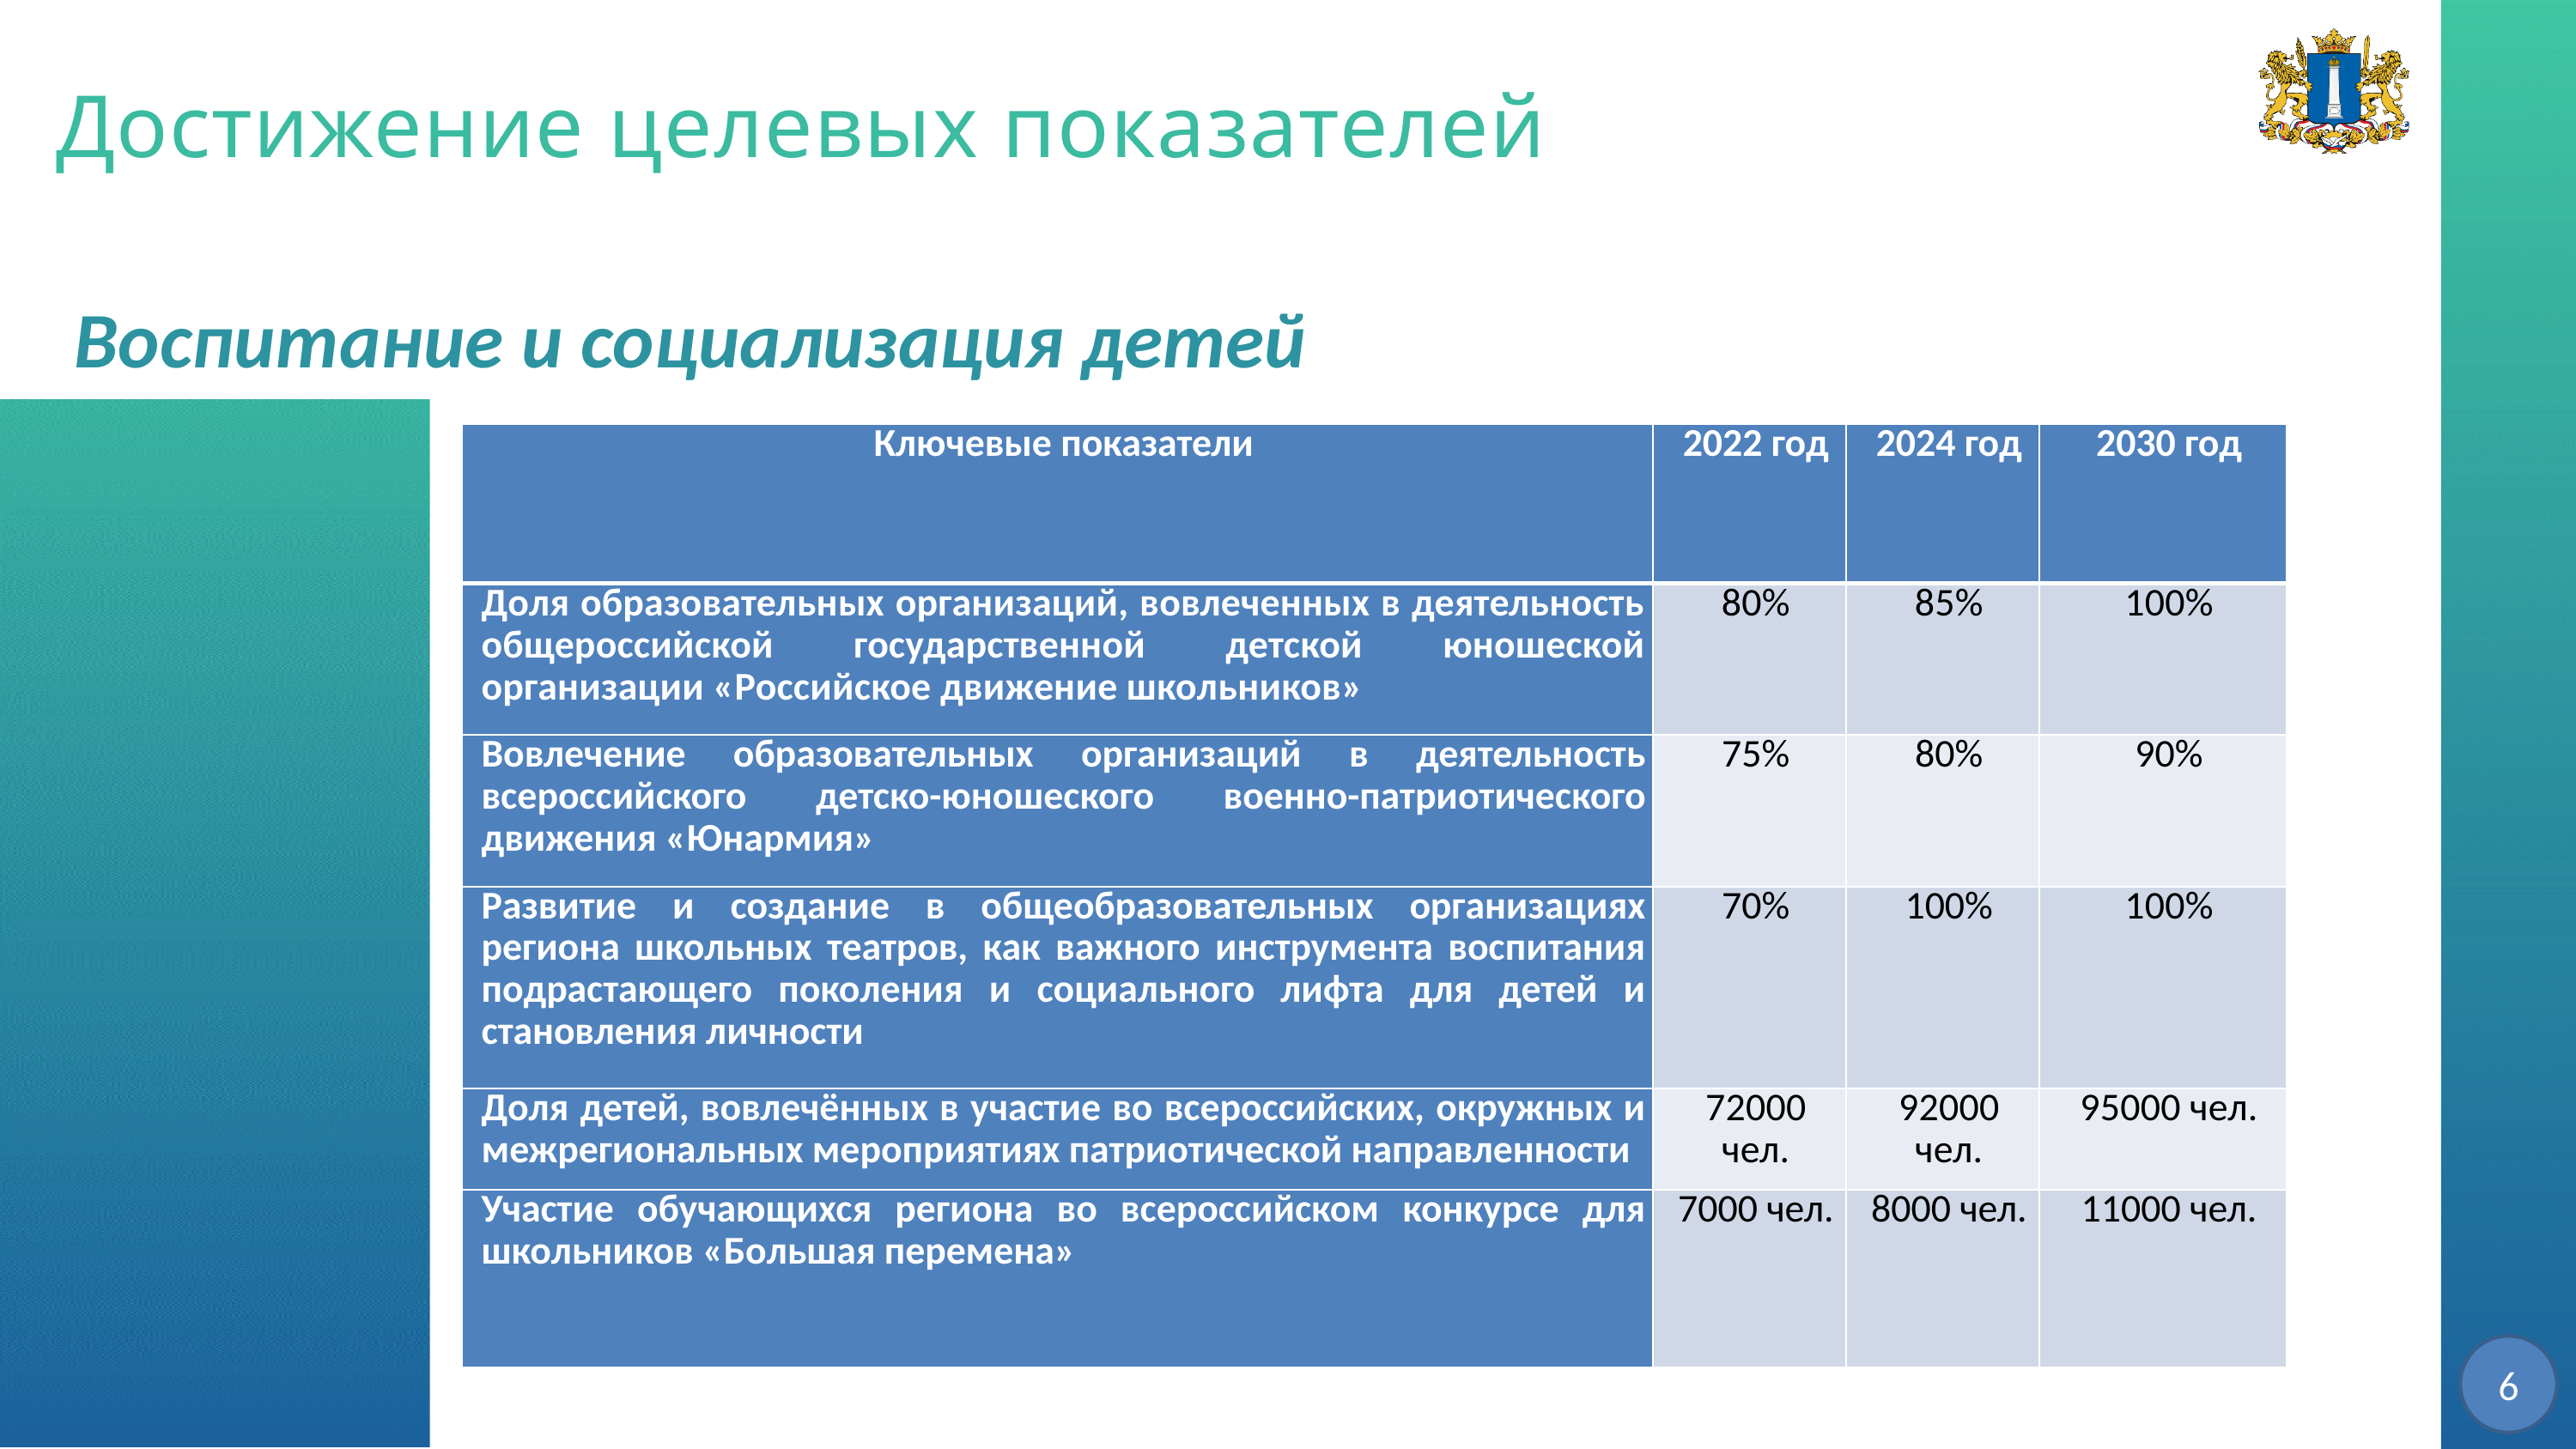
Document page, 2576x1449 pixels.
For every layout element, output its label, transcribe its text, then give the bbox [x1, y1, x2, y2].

table_cell 80% [1654, 585, 1845, 734]
table_cell 92000 чел. [1847, 1089, 2038, 1189]
table_cell Доля образовательных организаций, вовлеченных в деятельность общероссийской государственной детской юношеской организации «Российское движение школьников» [463, 585, 1652, 734]
table_header Ключевые показатели [463, 425, 1652, 581]
table_cell 80% [1847, 736, 2038, 886]
table_cell Участие обучающихся региона во всероссийском конкурсе для школьников «Большая перемена» [463, 1191, 1652, 1367]
picture [0, 398, 430, 1447]
table_cell Доля детей, вовлечённых в участие во всероссийских, окружных и межрегиональных мероприятиях патриотической направленности [463, 1089, 1652, 1189]
table_cell Вовлечение образовательных организаций в деятельность всероссийского детско-юношеского военно-патриотического движения «Юнармия» [463, 736, 1652, 886]
picture [2258, 15, 2409, 167]
table_cell 75% [1654, 736, 1845, 886]
text_box Достижение целевых показателей [56, 71, 2194, 175]
table_header 2022 год [1654, 425, 1845, 581]
table_cell 95000 чел. [2040, 1089, 2286, 1189]
table_cell 90% [2040, 736, 2286, 886]
table_cell 7000 чел. [1654, 1191, 1845, 1367]
table_cell 85% [1847, 585, 2038, 734]
table_cell Развитие и создание в общеобразовательных организациях региона школьных театров, как важного инструмента воспитания подрастающего поколения и социального лифта для детей и становления личности [463, 888, 1652, 1088]
table_cell 70% [1654, 888, 1845, 1088]
table_cell 8000 чел. [1847, 1191, 2038, 1367]
table_cell 11000 чел. [2040, 1191, 2286, 1367]
table_header 2030 год [2040, 425, 2286, 581]
table_header 2024 год [1847, 425, 2038, 581]
table_cell 100% [1847, 888, 2038, 1088]
text_box Воспитание и социализация детей [61, 282, 1321, 390]
table_cell 100% [2040, 888, 2286, 1088]
table_cell 72000 чел. [1654, 1089, 1845, 1189]
picture [2440, 0, 2576, 1449]
table_cell 100% [2040, 585, 2286, 734]
